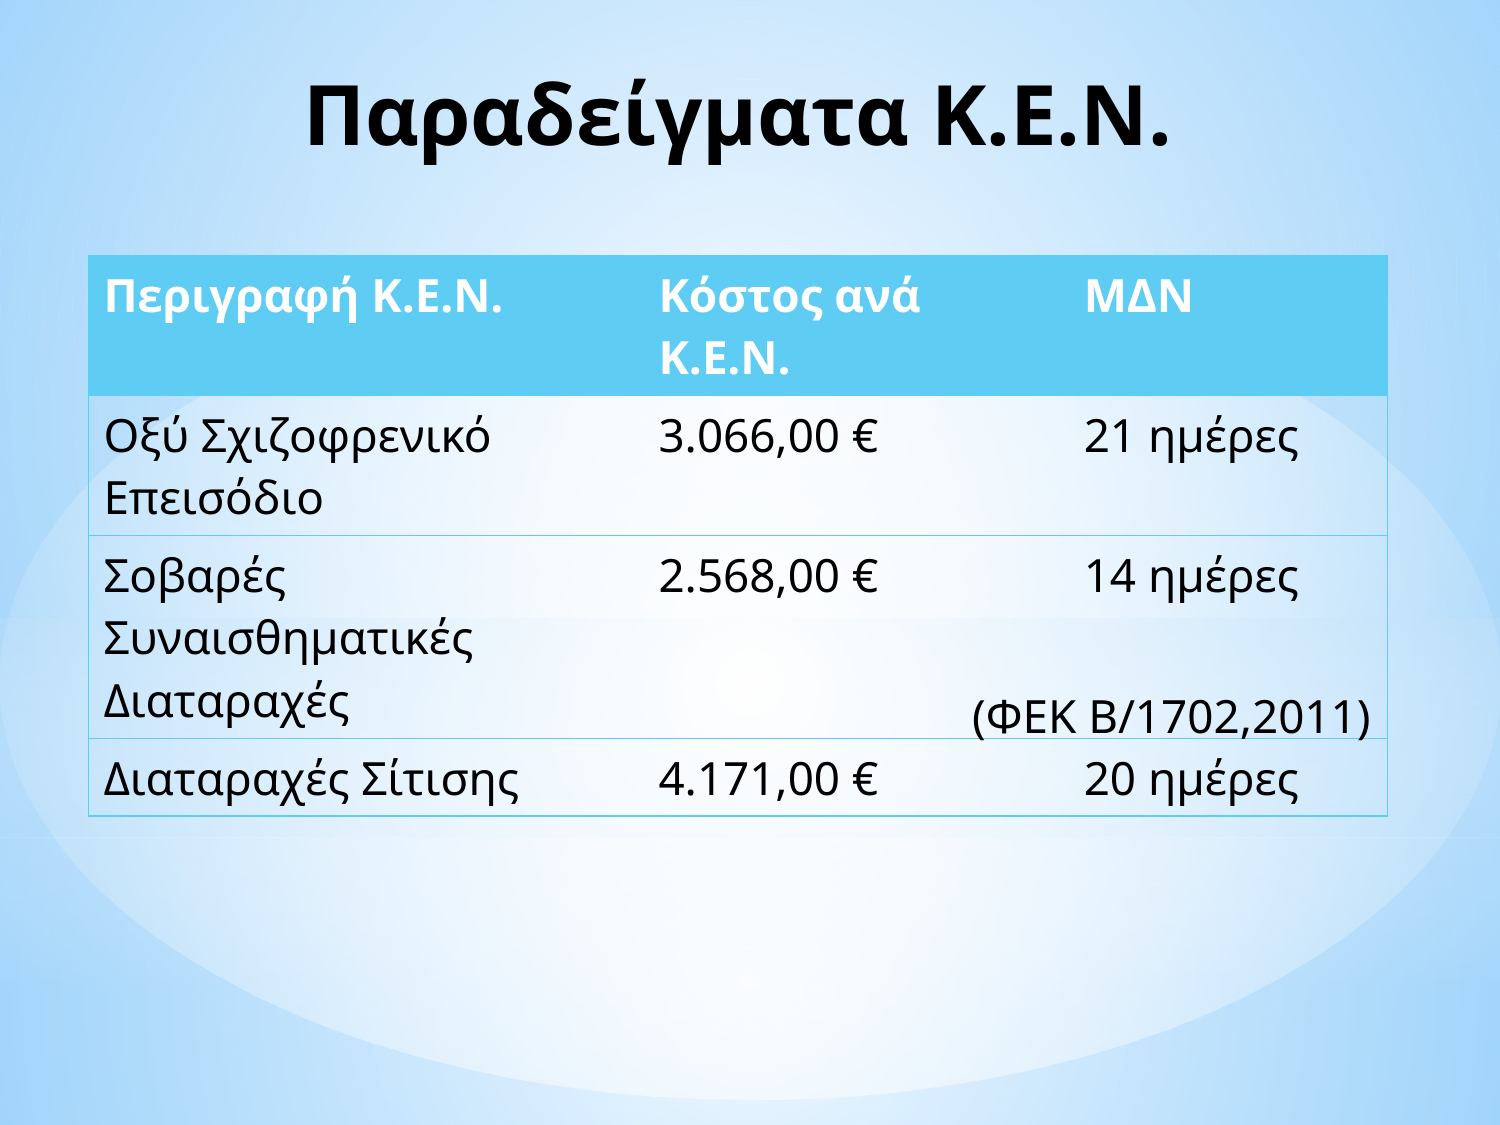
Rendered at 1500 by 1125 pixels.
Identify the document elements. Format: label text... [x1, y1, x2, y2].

table_cell 20 ημέρες [1069, 739, 1387, 815]
table_cell 4.171,00 € [644, 739, 1069, 815]
table_cell 14 ημέρες [1069, 536, 1387, 738]
title Παραδείγματα Κ.Ε.Ν. [88, 54, 1388, 207]
table_header Κόστος ανά Κ.Ε.Ν. [644, 256, 1069, 395]
table_cell 21 ημέρες [1069, 396, 1387, 535]
table_header ΜΔΝ [1069, 256, 1387, 395]
text_box (ΦΕΚ Β/1702,2011) [949, 680, 1386, 751]
table_cell Σοβαρές Συναισθηματικές Διαταραχές [89, 536, 644, 738]
table_cell Οξύ Σχιζοφρενικό Επεισόδιο [89, 396, 644, 535]
table_header Περιγραφή Κ.Ε.Ν. [89, 256, 644, 395]
table_cell Διαταραχές Σίτισης [89, 739, 644, 815]
table_cell 2.568,00 € [644, 536, 1069, 738]
table_cell 3.066,00 € [644, 396, 1069, 535]
